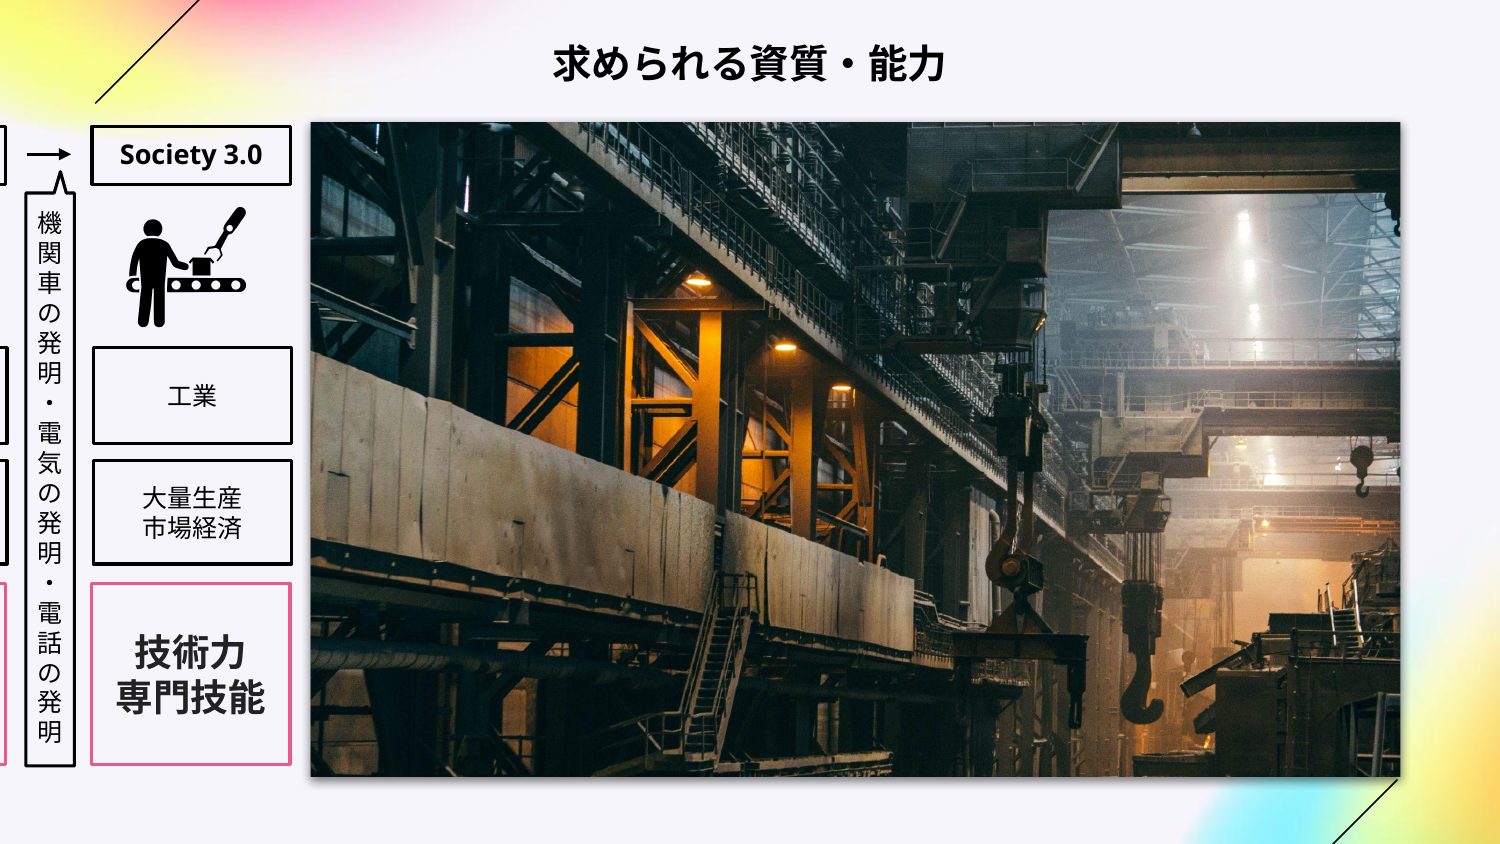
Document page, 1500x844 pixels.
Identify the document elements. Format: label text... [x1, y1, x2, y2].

text_box 安定 ・ 集落の形成 [0, 460, 8, 564]
text_box [0, 583, 6, 765]
text_box コ ン ピ ュ I タ の 発 明 [298, 185, 303, 531]
text_box 技術力 専門技能 [91, 583, 291, 765]
text_box 農耕 [0, 347, 8, 444]
text_box [1, 126, 6, 185]
text_box Society 3.0 [96, 122, 286, 186]
text_box [54, 171, 67, 192]
text_box [286, 126, 291, 185]
picture [0, 0, 1500, 844]
text_box [91, 126, 96, 185]
text_box 工業 [93, 347, 292, 444]
text_box 求められる資質・能力 [503, 24, 996, 102]
text_box [25, 762, 75, 766]
text_box 機 関 車 の 発 明 ・電気の発明 ・電話の発明 [11, 192, 89, 762]
text_box 大量生産 市場経済 [93, 460, 292, 564]
